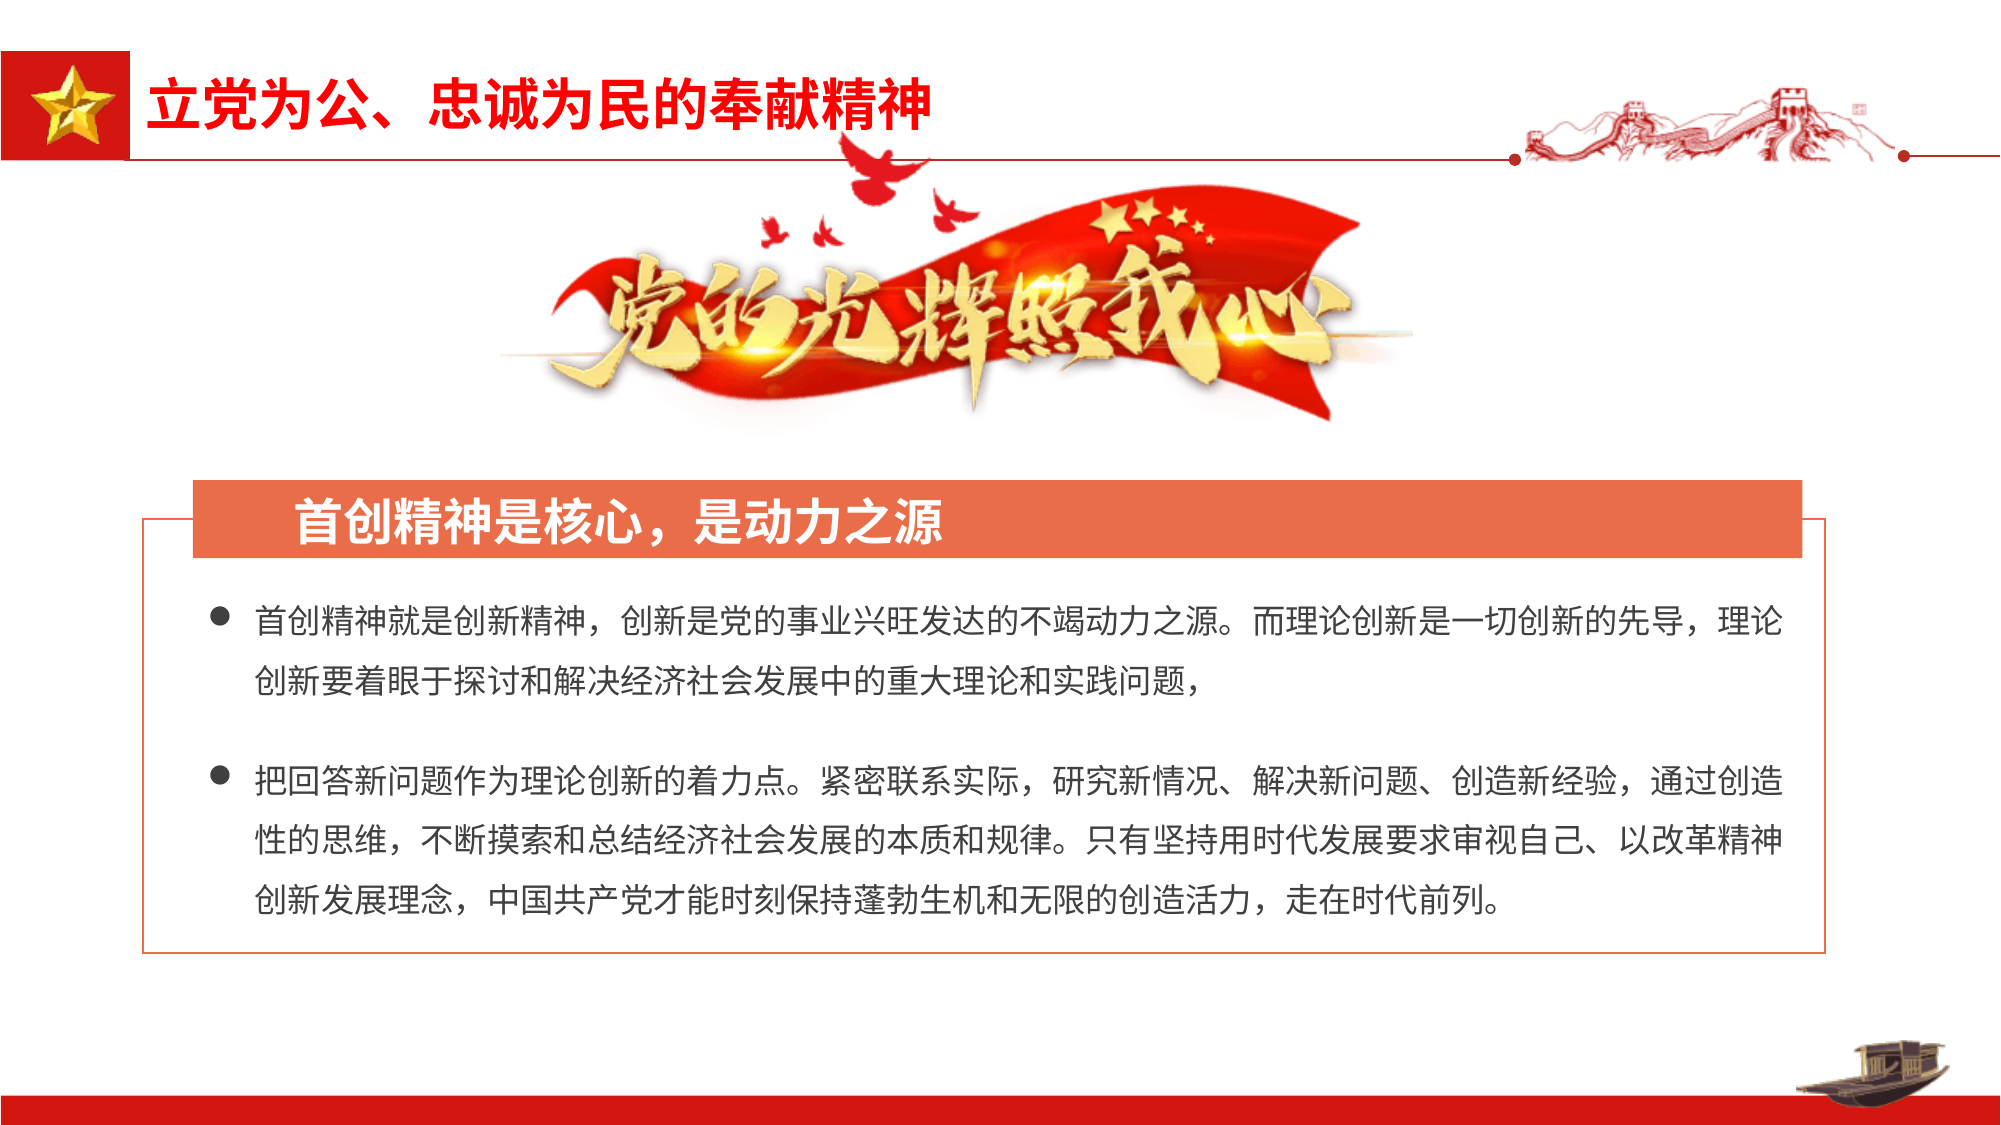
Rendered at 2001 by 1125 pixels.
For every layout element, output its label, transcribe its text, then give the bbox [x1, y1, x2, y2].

picture [14, 52, 126, 154]
text_box 首创精神就是创新精神，创新是党的事业兴旺发达的不竭动力之源。而理论创新是一切创新的先导，理论创新要着眼于探讨和解决经济社会发展中的重大理论和实践问题， [192, 572, 1803, 708]
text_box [192, 480, 1803, 560]
picture [1525, 16, 1895, 169]
picture [1796, 1039, 1950, 1108]
text_box 把回答新问题作为理论创新的着力点。紧密联系实际，研究新情况、解决新问题、创造新经验，通过创造性的思维，不断摸索和总结经济社会发展的本质和规律。只有坚持用时代发展要求审视自己、以改革精神创新发展理念，中国共产党才能时刻保持蓬勃生机和无限的创造活力，走在时代前列。 [192, 732, 1803, 927]
text_box [142, 518, 1826, 954]
picture [499, 67, 1413, 460]
